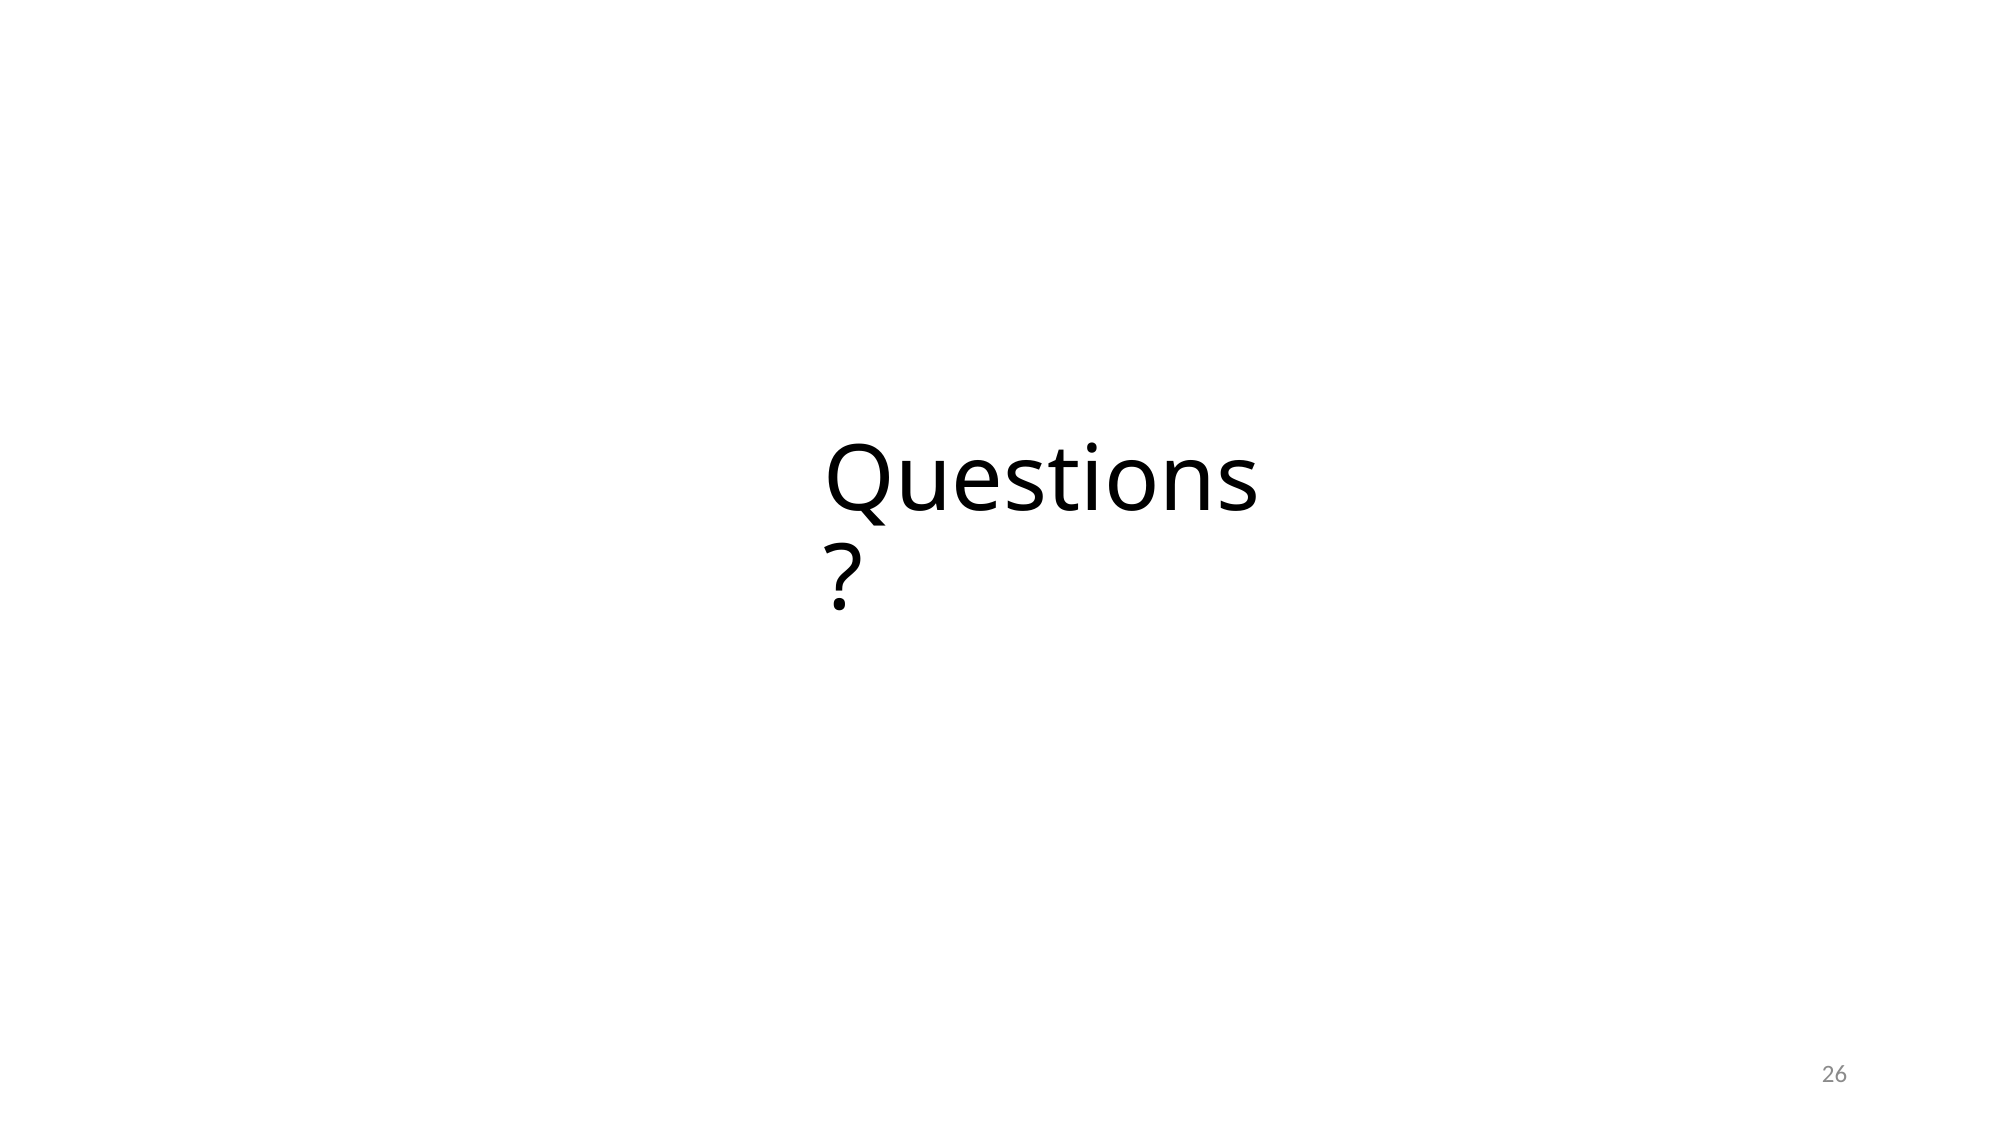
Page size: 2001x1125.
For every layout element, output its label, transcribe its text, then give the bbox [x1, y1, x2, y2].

slide_number 26 [1412, 1042, 1863, 1103]
title Questions? [808, 421, 1291, 639]
